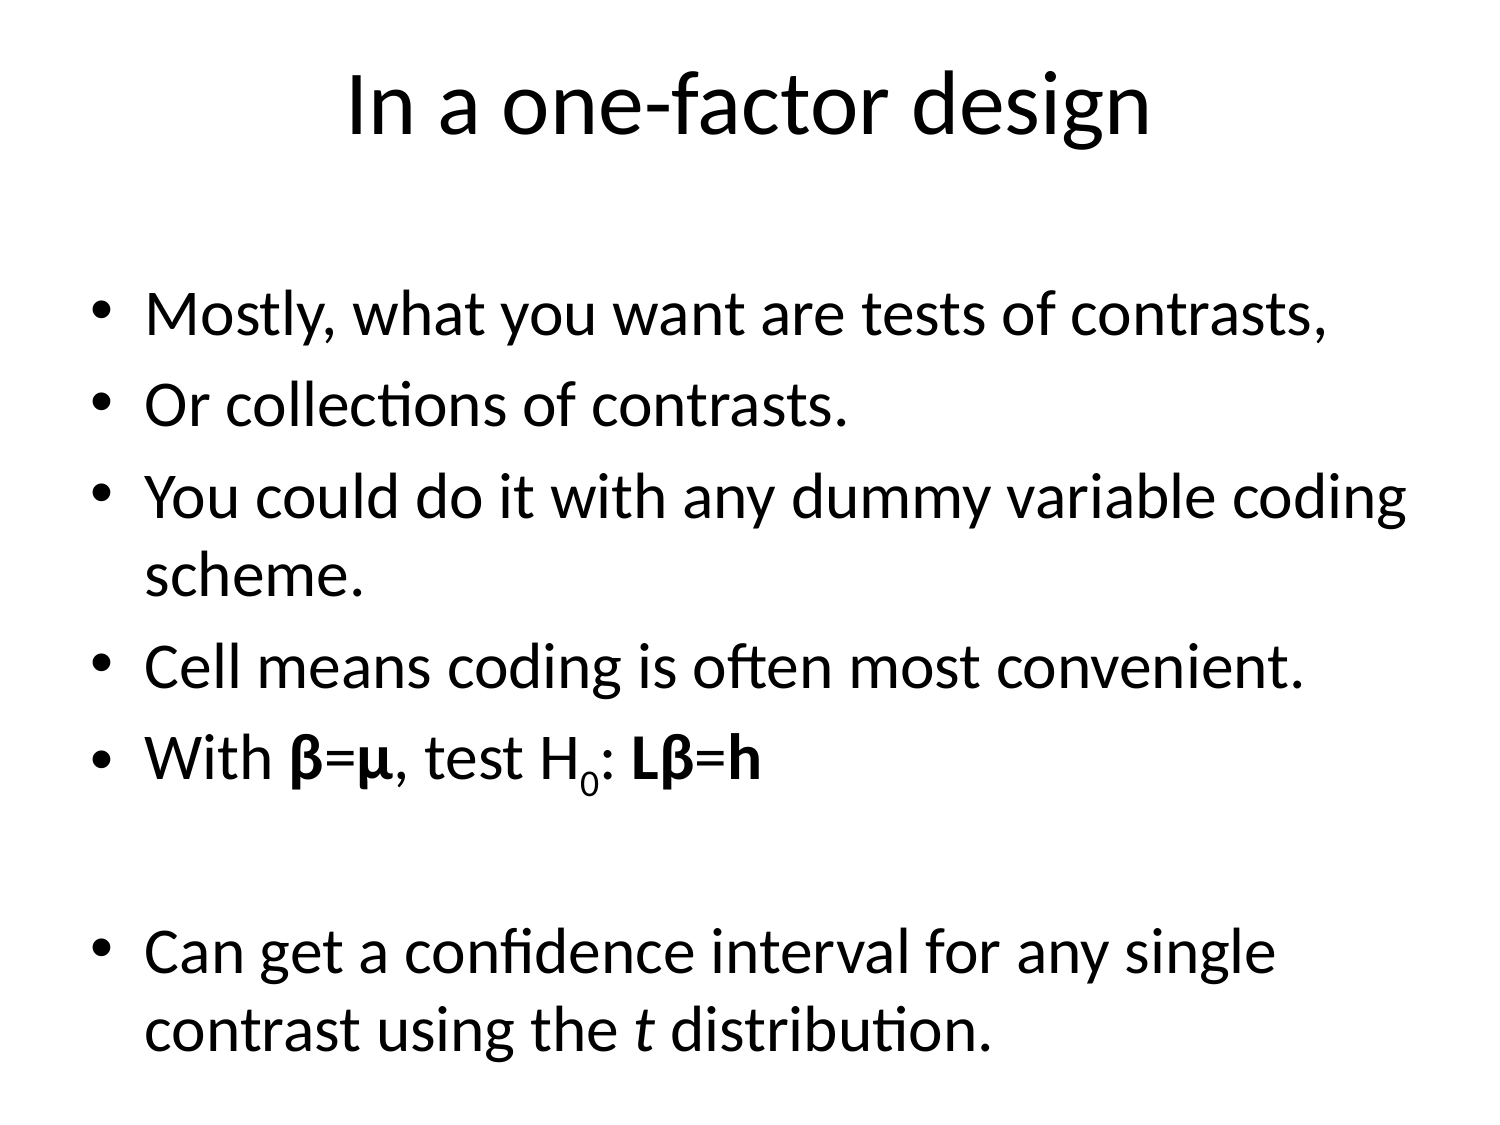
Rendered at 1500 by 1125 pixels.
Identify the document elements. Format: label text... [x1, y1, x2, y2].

title In a one-factor design [75, 3, 1425, 192]
list Mostly, what you want are tests of contrasts, Or collections of contrasts. You could do it with any dummy variable coding scheme. Cell means coding is often most convenient. With β=μ, test H0: Lβ=h Can get a confidence interval for any single contrast using the t distribution. [75, 262, 1425, 1080]
